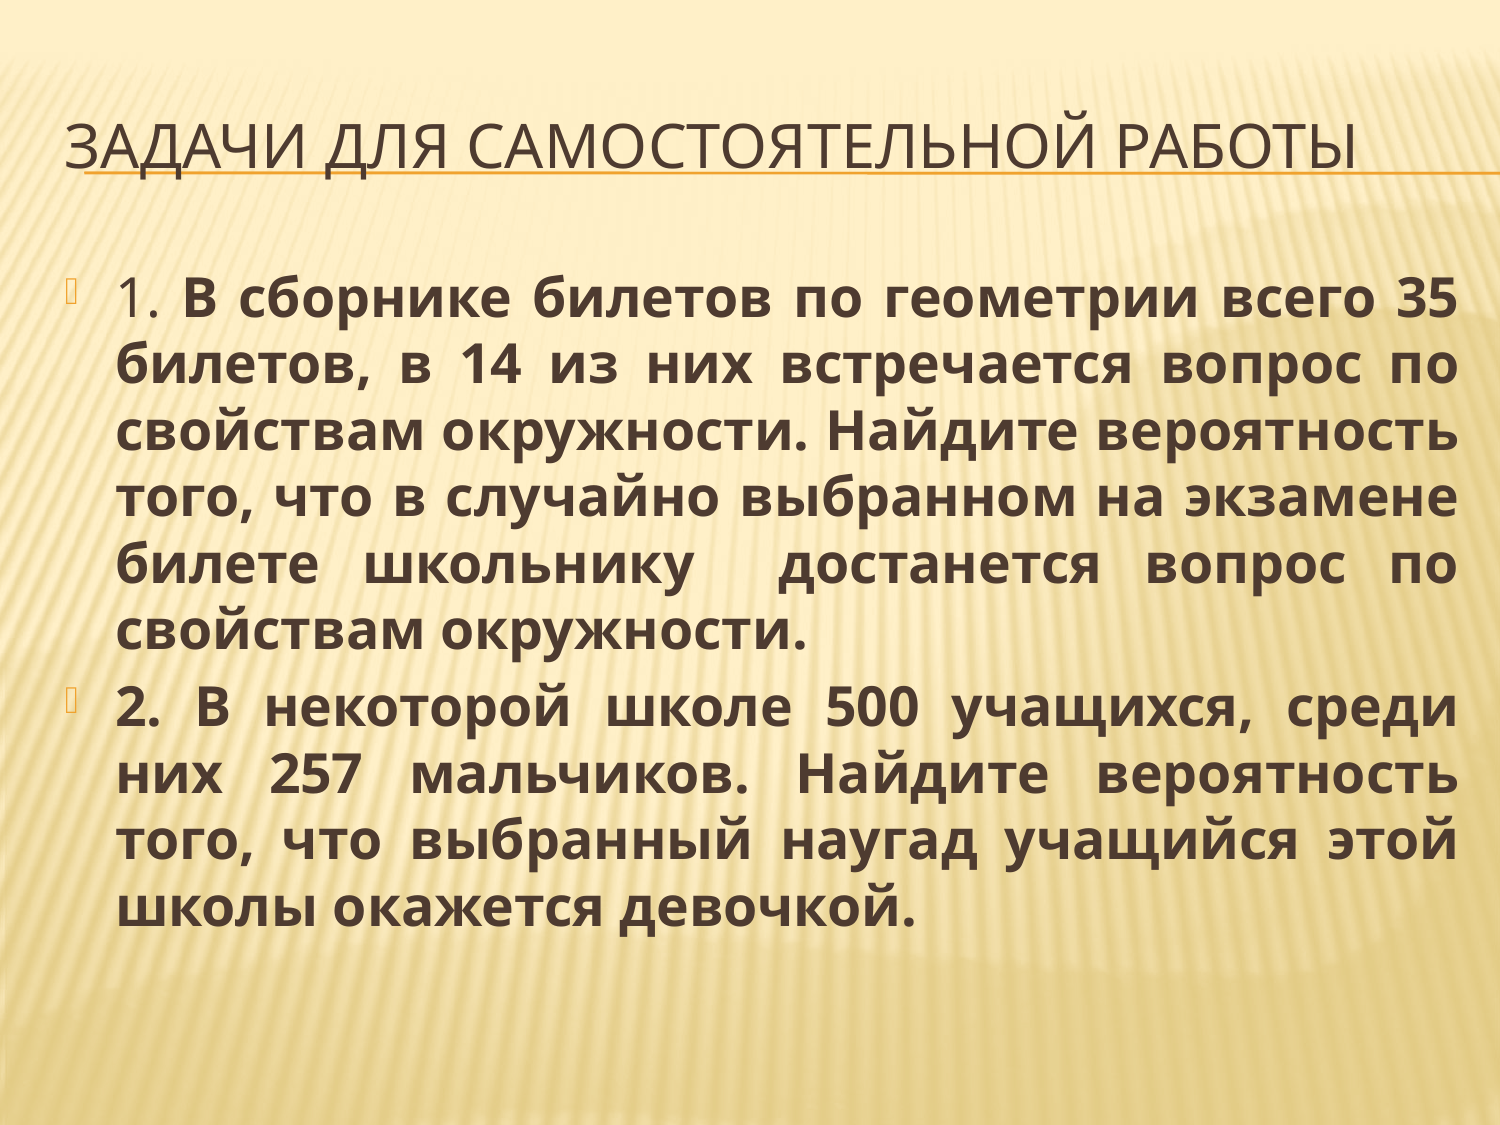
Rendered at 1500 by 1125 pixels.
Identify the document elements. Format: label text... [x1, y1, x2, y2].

list 1. В сборнике билетов по геометрии всего 35 билетов, в 14 из них встречается вопрос по свойствам окружности. Найдите вероятность того, что в случайно выбранном на экзамене билете школьнику достанется вопрос по свойствам окружности. 2. В некоторой школе 500 учащихся, среди них 257 мальчиков. Найдите вероятность того, что выбранный наугад учащийся этой школы окажется девочкой. [50, 254, 1475, 998]
title Задачи для самостоятельной работы [50, 75, 1475, 213]
